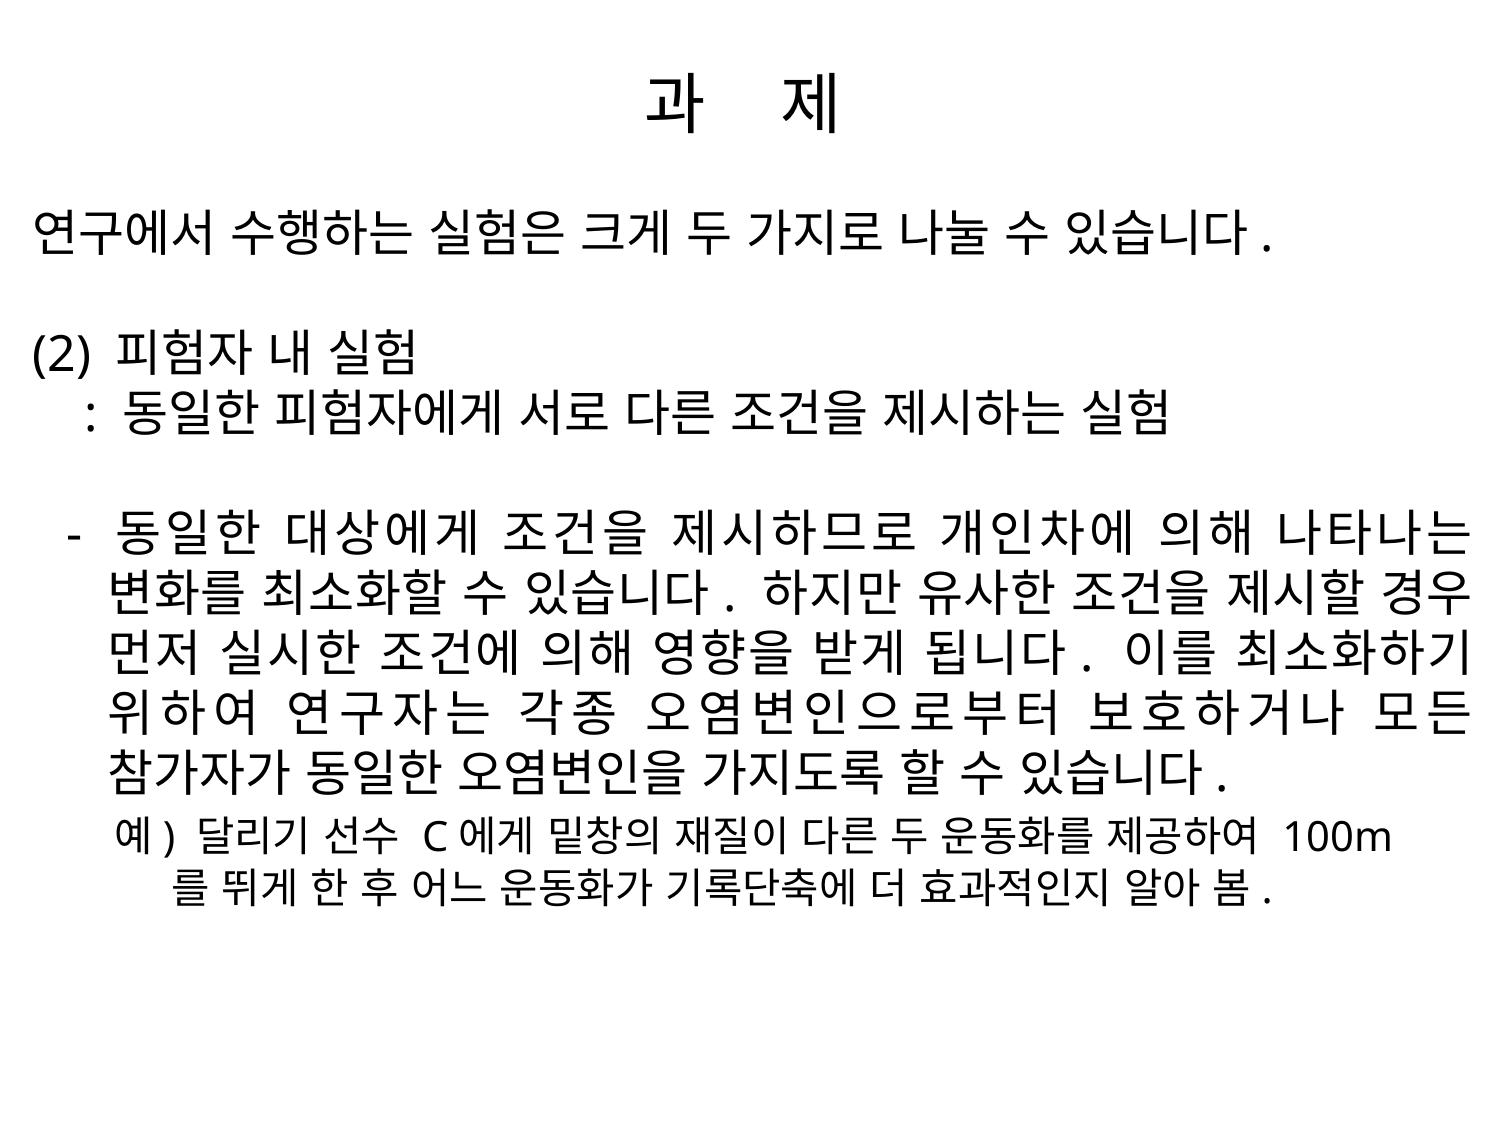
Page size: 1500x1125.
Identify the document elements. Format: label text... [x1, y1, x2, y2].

text_box 과 제 연구에서 수행하는 실험은 크게 두 가지로 나눌 수 있습니다. (2) 피험자 내 실험 : 동일한 피험자에게 서로 다른 조건을 제시하는 실험 - 동일한 대상에게 조건을 제시하므로 개인차에 의해 나타나는 변화를 최소화할 수 있습니다. 하지만 유사한 조건을 제시할 경우 먼저 실시한 조건에 의해 영향을 받게 됩니다. 이를 최소화하기 위하여 연구자는 각종 오염변인으로부터 보호하거나 모든 참가자가 동일한 오염변인을 가지도록 할 수 있습니다. 예) 달리기 선수 C에게 밑창의 재질이 다른 두 운동화를 제공하여 100m 를 뛰게 한 후 어느 운동화가 기록단축에 더 효과적인지 알아 봄. [17, 54, 1489, 920]
